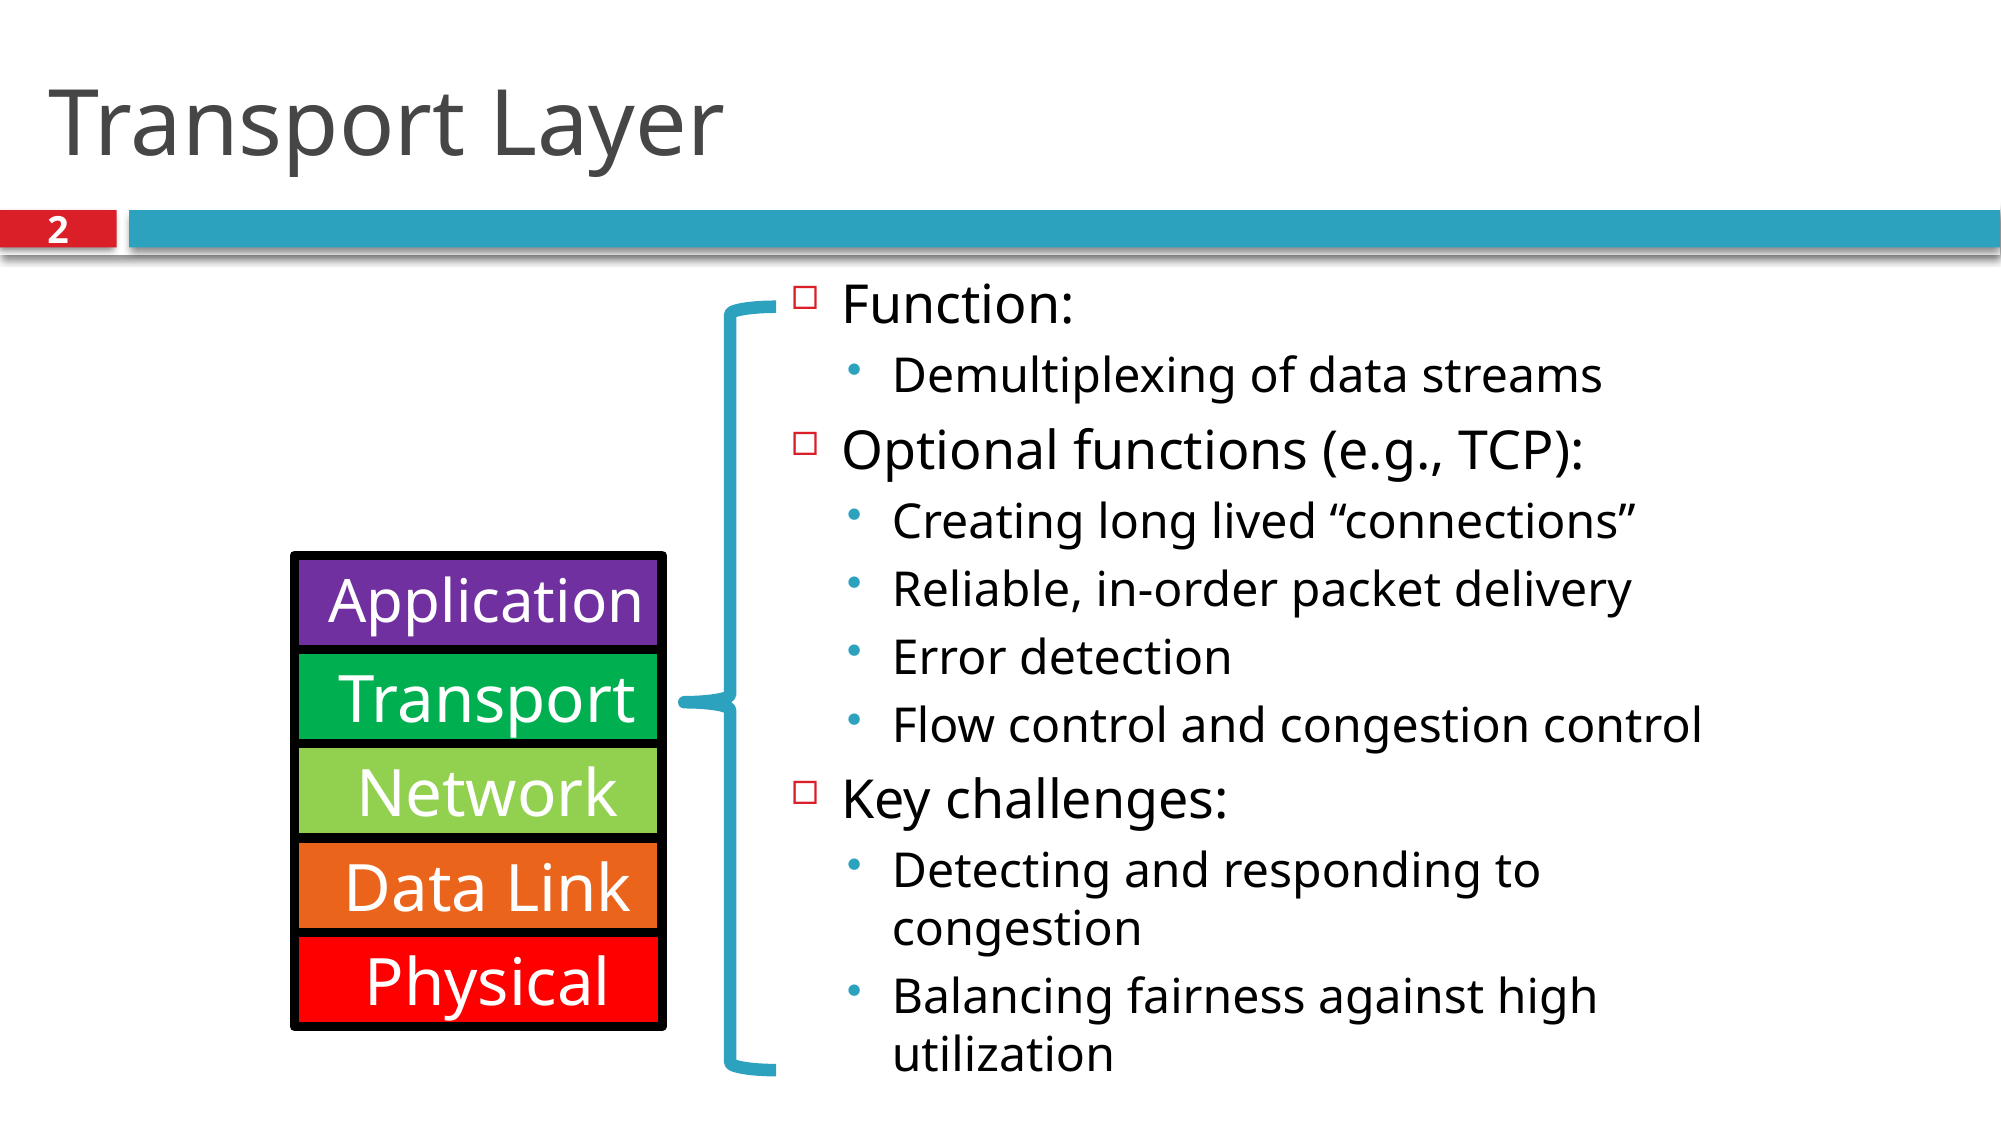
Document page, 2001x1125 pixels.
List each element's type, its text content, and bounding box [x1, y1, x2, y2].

title Transport Layer [33, 37, 1967, 200]
slide_number 2 [0, 206, 117, 257]
text_box Transport [293, 648, 664, 742]
text_box Network [293, 742, 664, 837]
text_box [683, 305, 777, 1071]
list Function: Demultiplexing of data streams Optional functions (e.g., TCP): Creating long lived “connections” Reliable, in-order packet delivery Error detection Flow control and congestion control Key challenges: Detecting and responding to congestion Balancing fairness against high utilization [776, 262, 1750, 1100]
text_box Physical [293, 931, 664, 1028]
text_box Data Link [293, 837, 664, 931]
text_box Application [293, 554, 664, 648]
